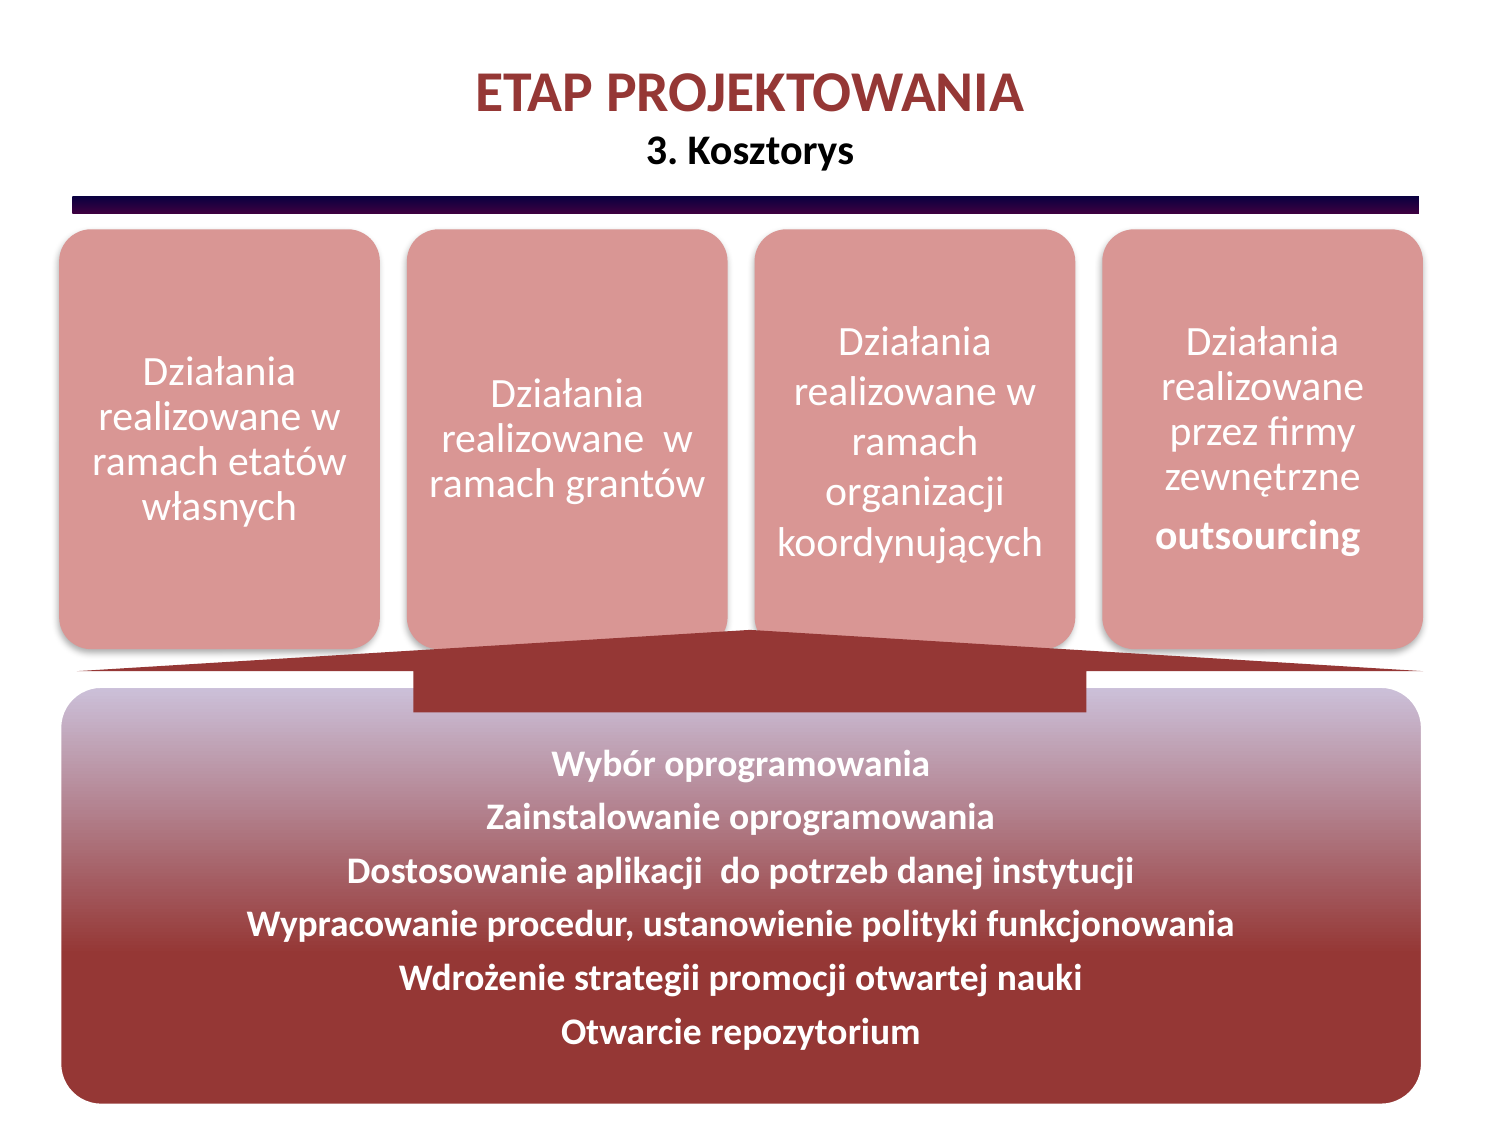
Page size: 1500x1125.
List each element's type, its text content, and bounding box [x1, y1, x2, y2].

text_box [70, 194, 1421, 216]
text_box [58, 228, 1424, 1107]
title ETAP PROJEKTOWANIA 3. Kosztorys [75, 45, 1425, 230]
